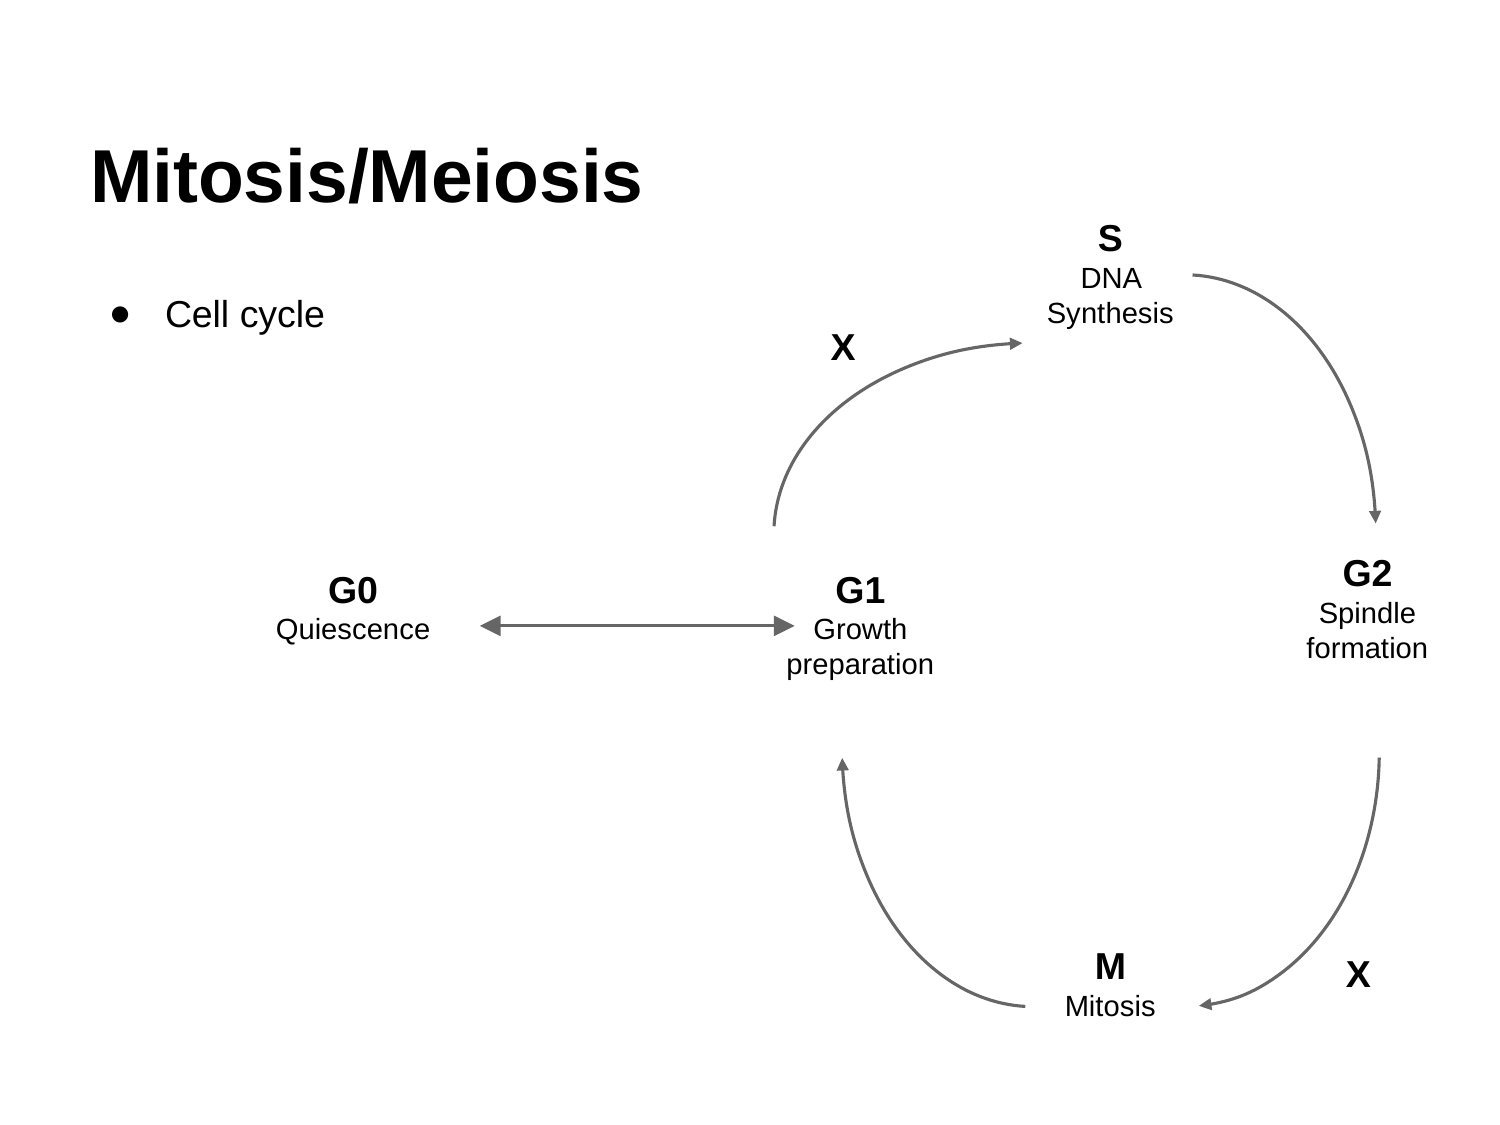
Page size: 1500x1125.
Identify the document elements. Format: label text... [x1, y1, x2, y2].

list Cell cycle [75, 274, 407, 1090]
title Mitosis/Meiosis [75, 45, 1425, 233]
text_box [257, 198, 1463, 1078]
